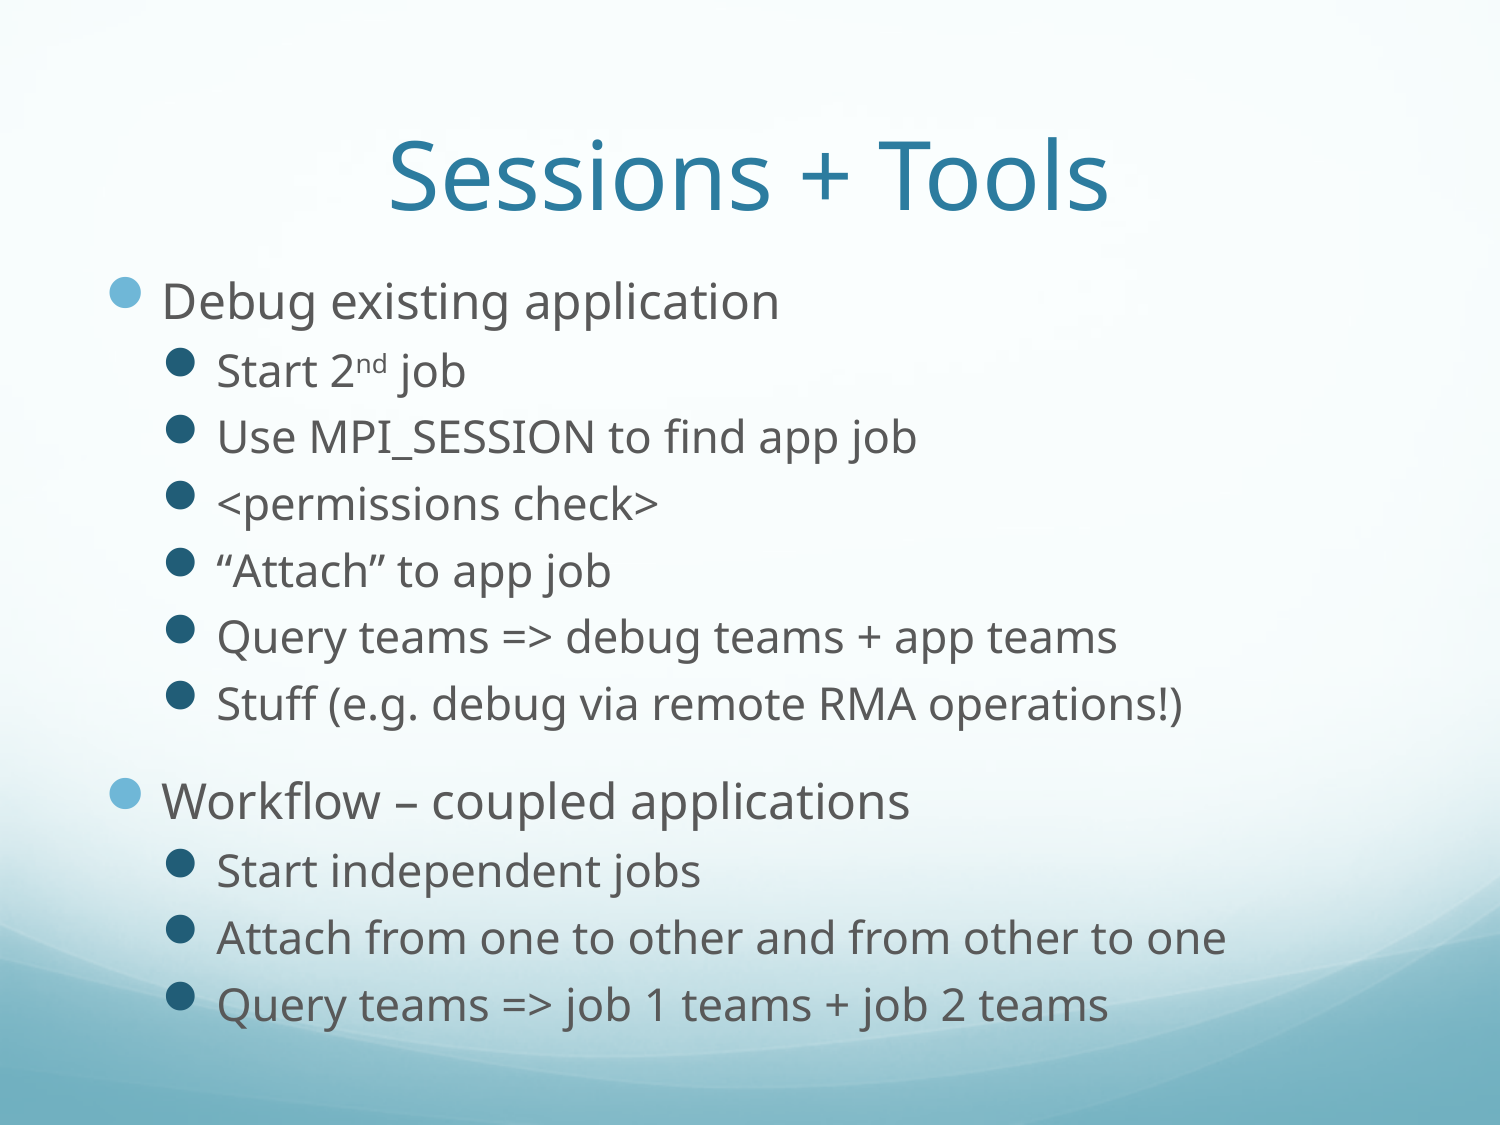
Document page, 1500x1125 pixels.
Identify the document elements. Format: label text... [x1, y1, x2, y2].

title Sessions + Tools [90, 17, 1410, 237]
list Debug existing application Start 2nd job Use MPI_SESSION to find app job <permissions check> “Attach” to app job Query teams => debug teams + app teams Stuff (e.g. debug via remote RMA operations!) Workflow – coupled applications Start independent jobs Attach from one to other and from other to one Query teams => job 1 teams + job 2 teams [90, 262, 1410, 1045]
